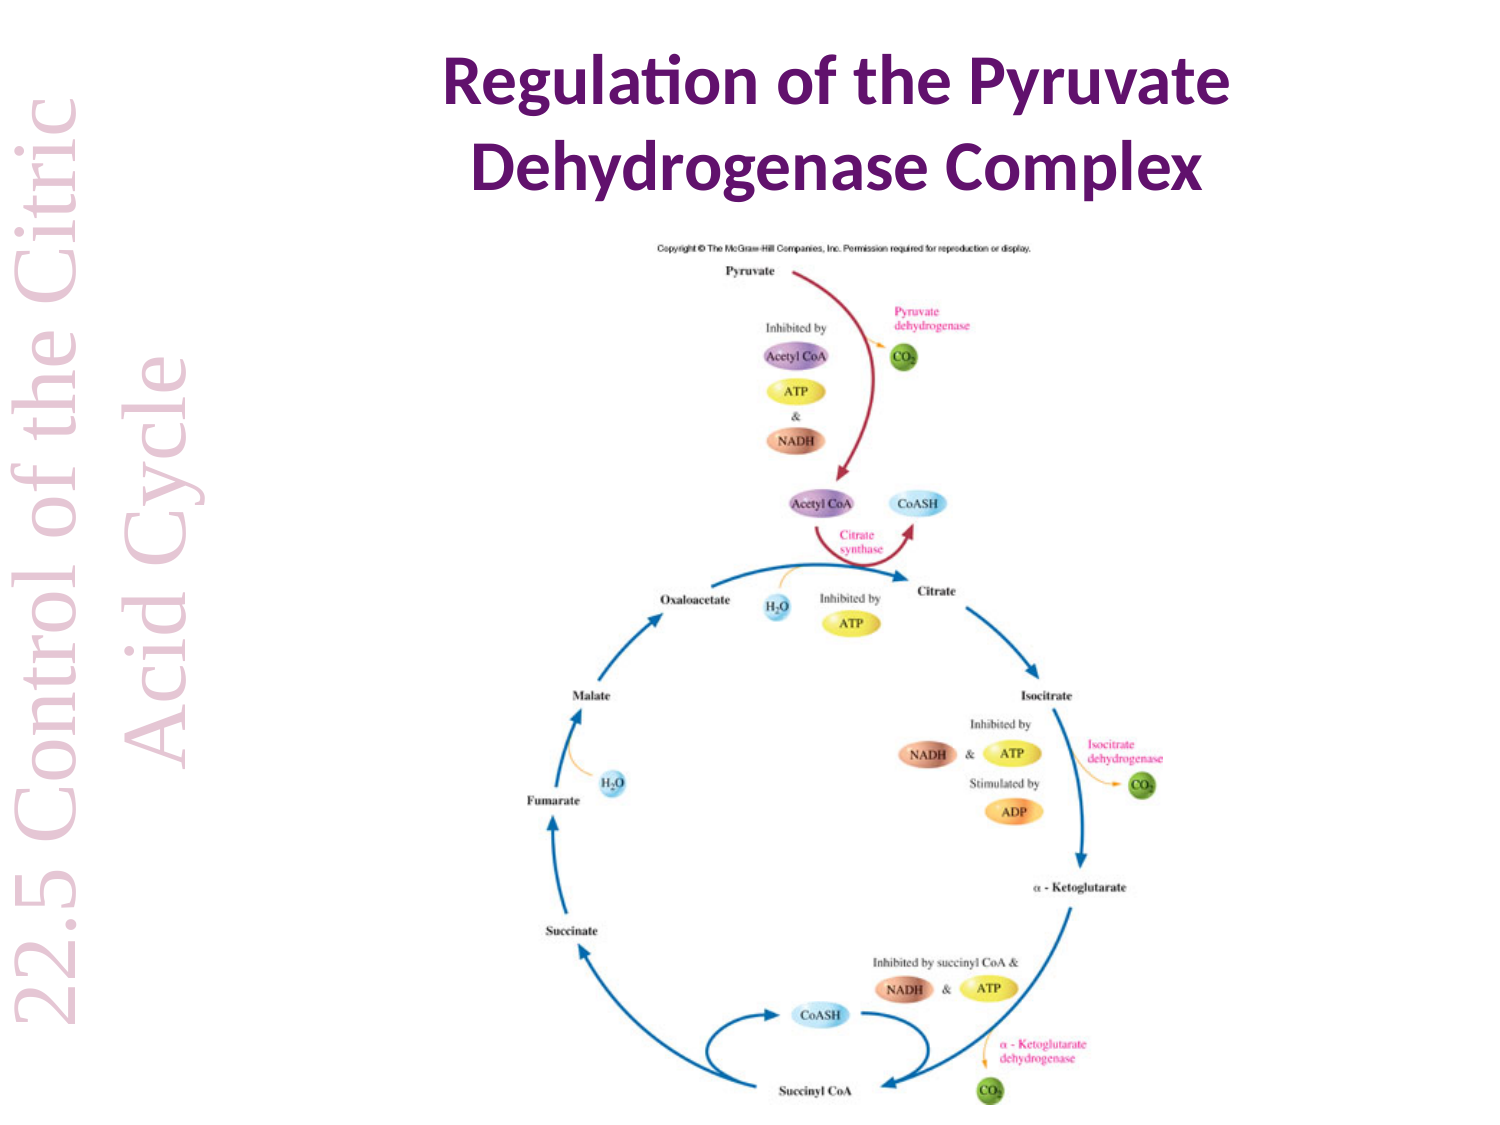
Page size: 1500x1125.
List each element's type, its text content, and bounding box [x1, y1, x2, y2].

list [527, 241, 1163, 1105]
title Regulation of the Pyruvate Dehydrogenase Complex [200, 24, 1475, 213]
text_box 22.5 Control of the Citric Acid Cycle [12, 25, 175, 1101]
